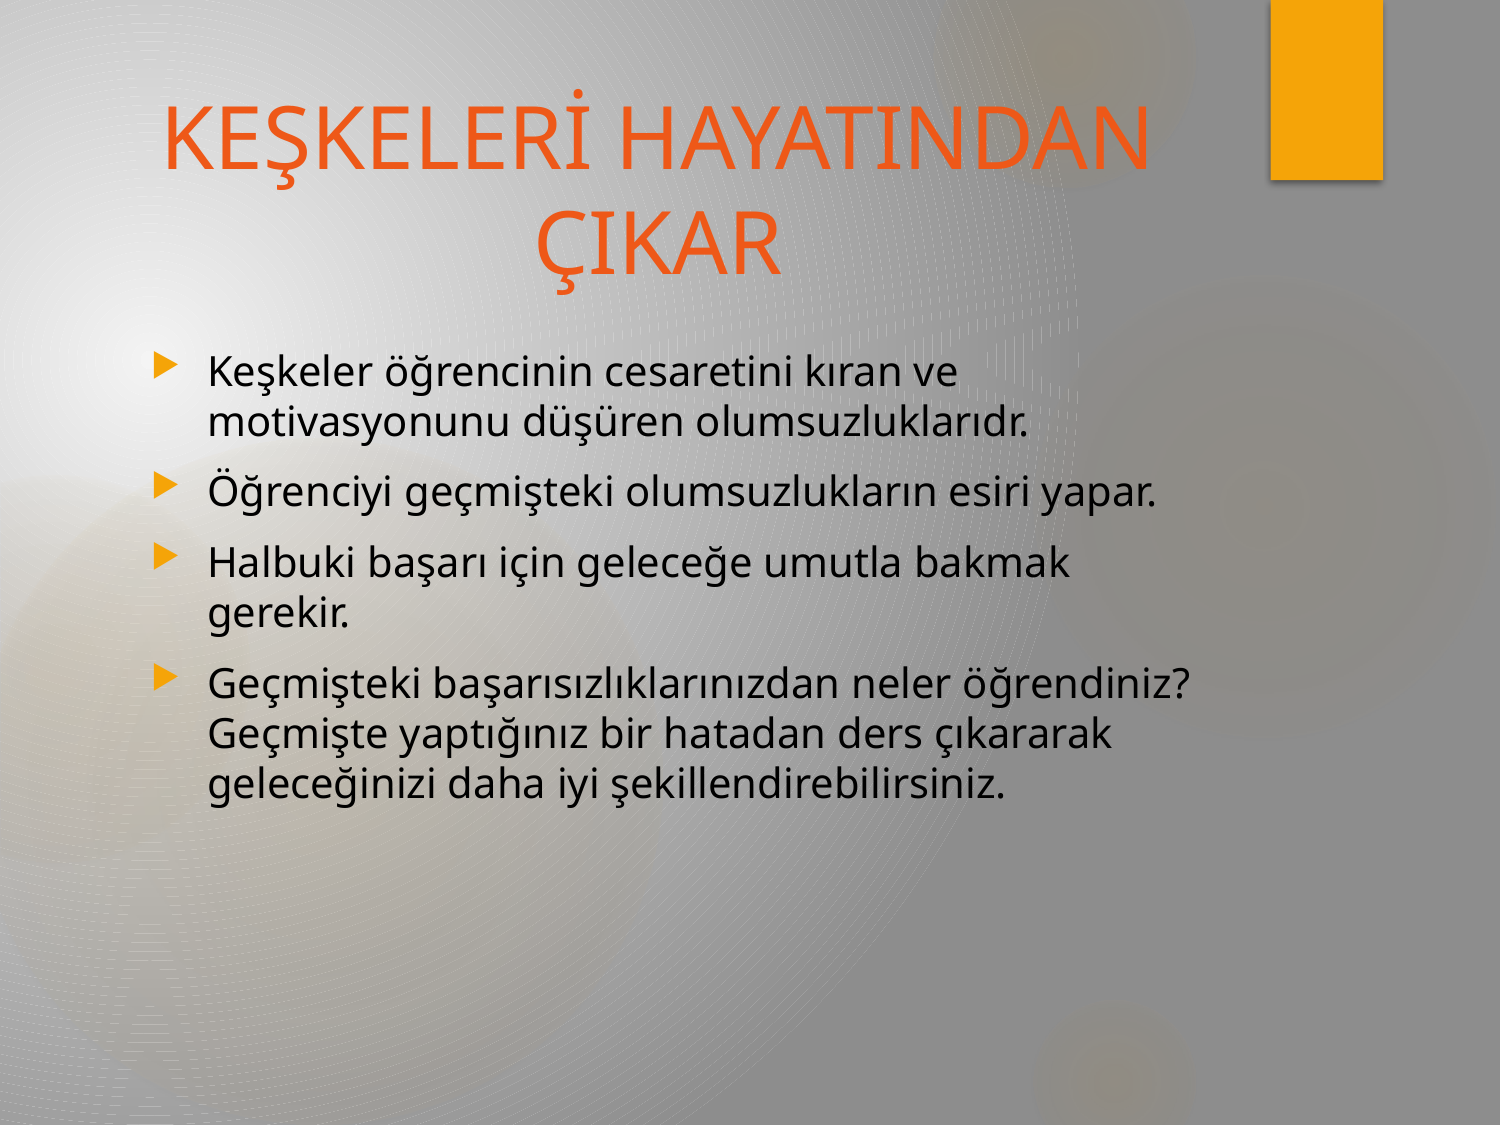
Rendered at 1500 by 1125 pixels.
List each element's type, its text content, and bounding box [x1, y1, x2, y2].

title KEŞKELERİ HAYATINDAN ÇIKAR [79, 74, 1237, 304]
list Keşkeler öğrencinin cesaretini kıran ve motivasyonunu düşüren olumsuzluklarıdr. Öğrenciyi geçmişteki olumsuzlukların esiri yapar. Halbuki başarı için geleceğe umutla bakmak gerekir. Geçmişteki başarısızlıklarınızdan neler öğrendiniz? Geçmişte yaptığınız bir hatadan ders çıkararak geleceğinizi daha iyi şekillendirebilirsiniz. [135, 336, 1237, 1025]
